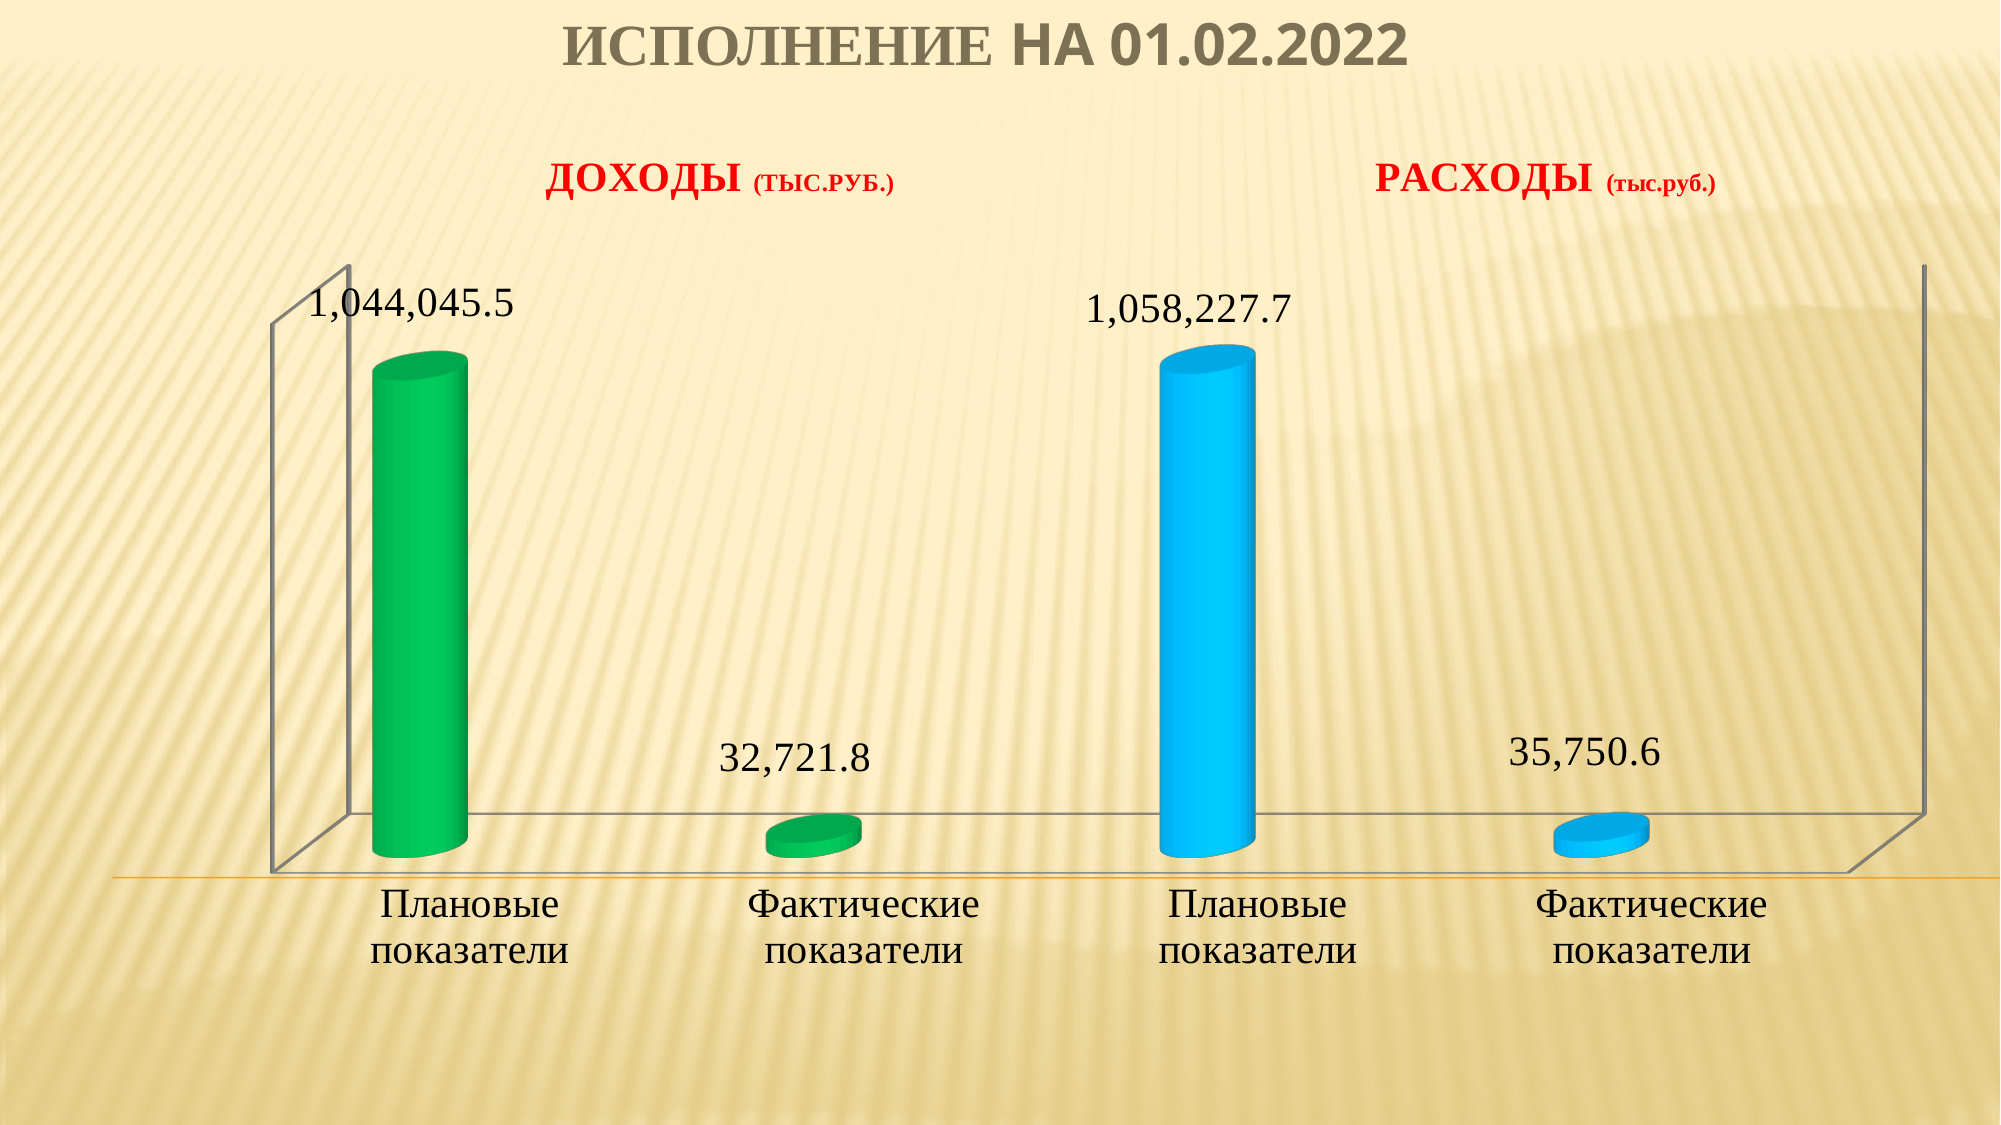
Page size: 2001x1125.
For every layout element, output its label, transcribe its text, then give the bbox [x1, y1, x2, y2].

title ИСПОЛНЕНИЕ на 01.02.2022 [407, 0, 1564, 116]
chart [224, 145, 1974, 1030]
